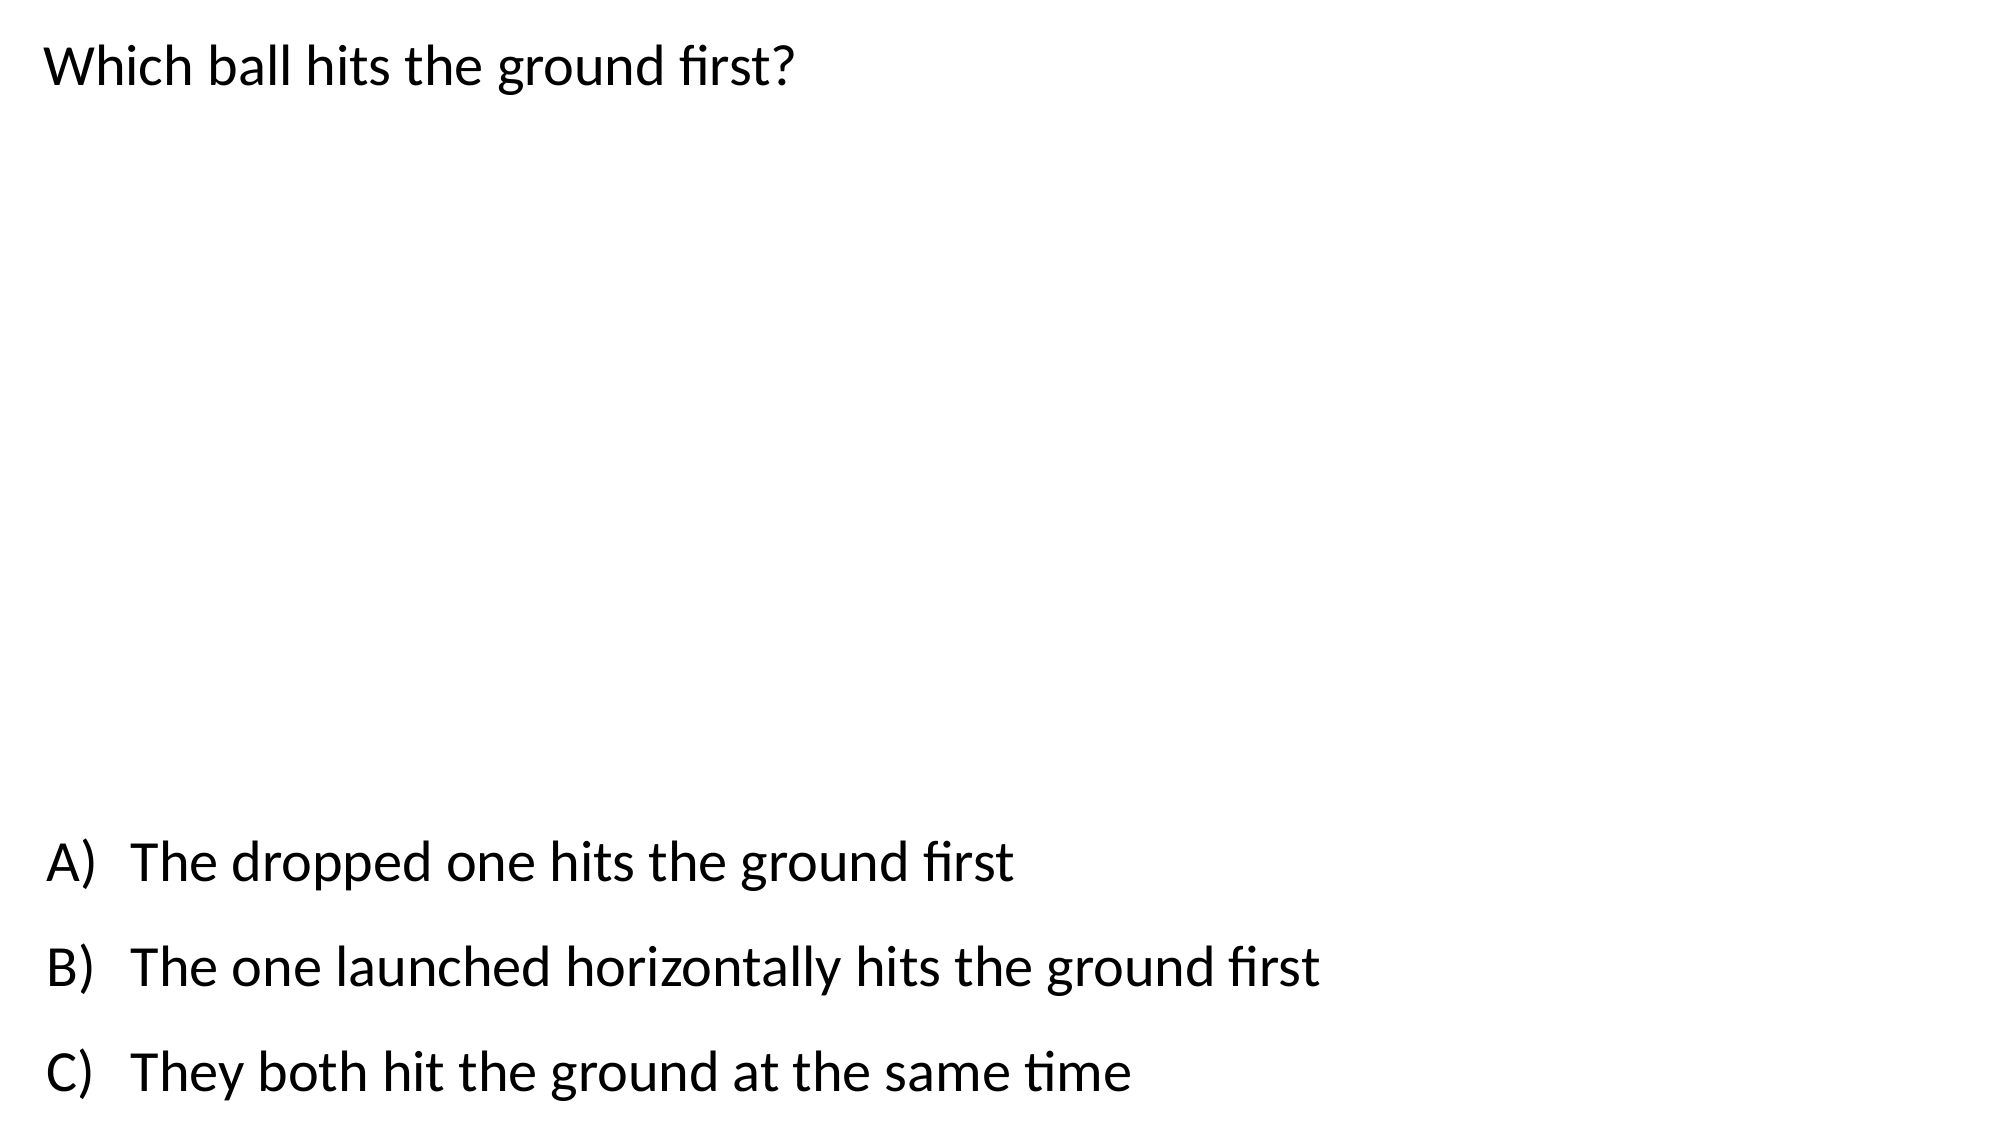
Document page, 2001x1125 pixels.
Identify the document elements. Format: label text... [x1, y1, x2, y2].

text_box The dropped one hits the ground first The one launched horizontally hits the ground first They both hit the ground at the same time [31, 780, 1337, 1111]
text_box Which ball hits the ground first? [28, 19, 814, 105]
